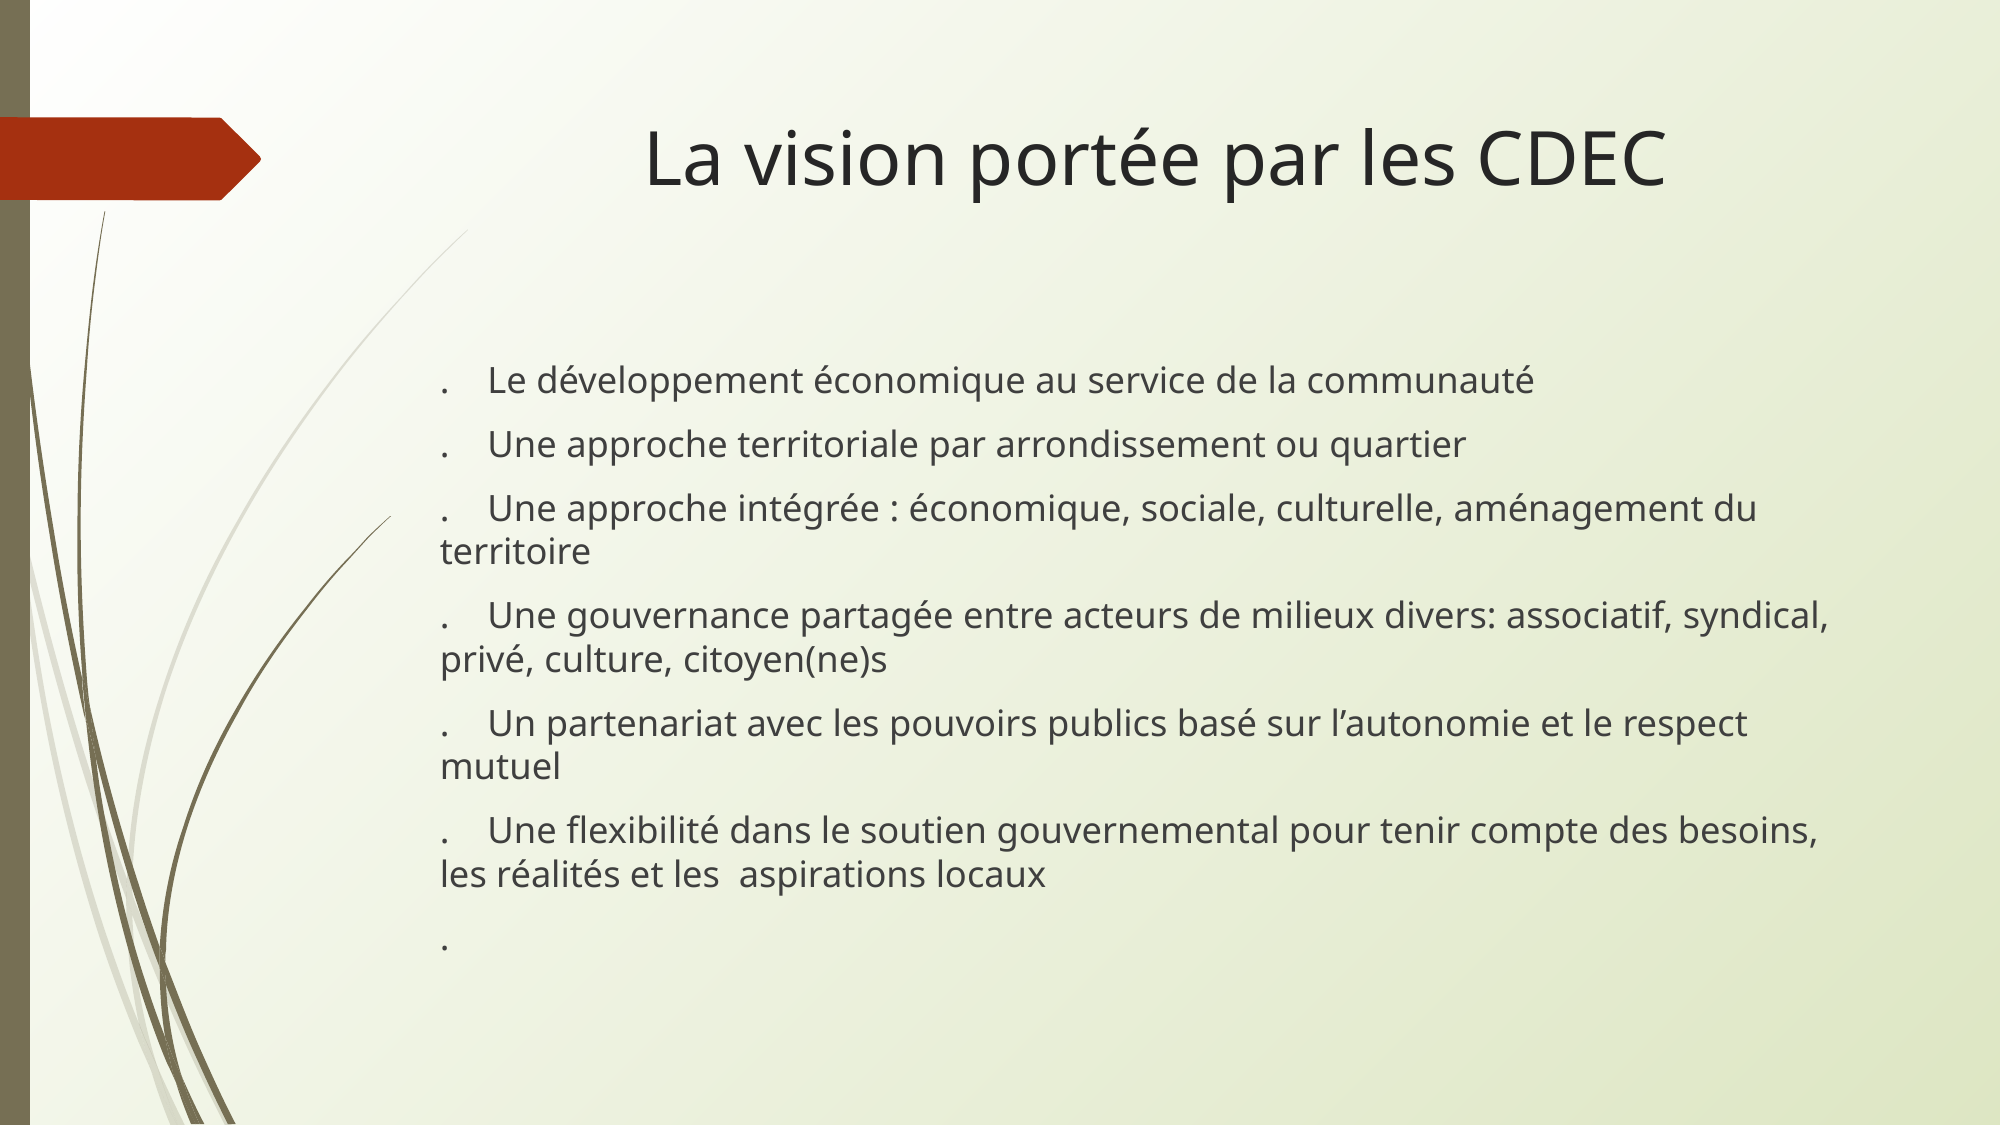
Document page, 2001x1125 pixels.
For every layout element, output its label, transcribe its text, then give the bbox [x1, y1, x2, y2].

list . Le développement économique au service de la communauté . Une approche territoriale par arrondissement ou quartier . Une approche intégrée : économique, sociale, culturelle, aménagement du territoire . Une gouvernance partagée entre acteurs de milieux divers: associatif, syndical, privé, culture, citoyen(ne)s . Un partenariat avec les pouvoirs publics basé sur l’autonomie et le respect mutuel . Une flexibilité dans le soutien gouvernemental pour tenir compte des besoins, les réalités et les aspirations locaux . [424, 350, 1888, 970]
title La vision portée par les CDEC [425, 102, 1888, 313]
